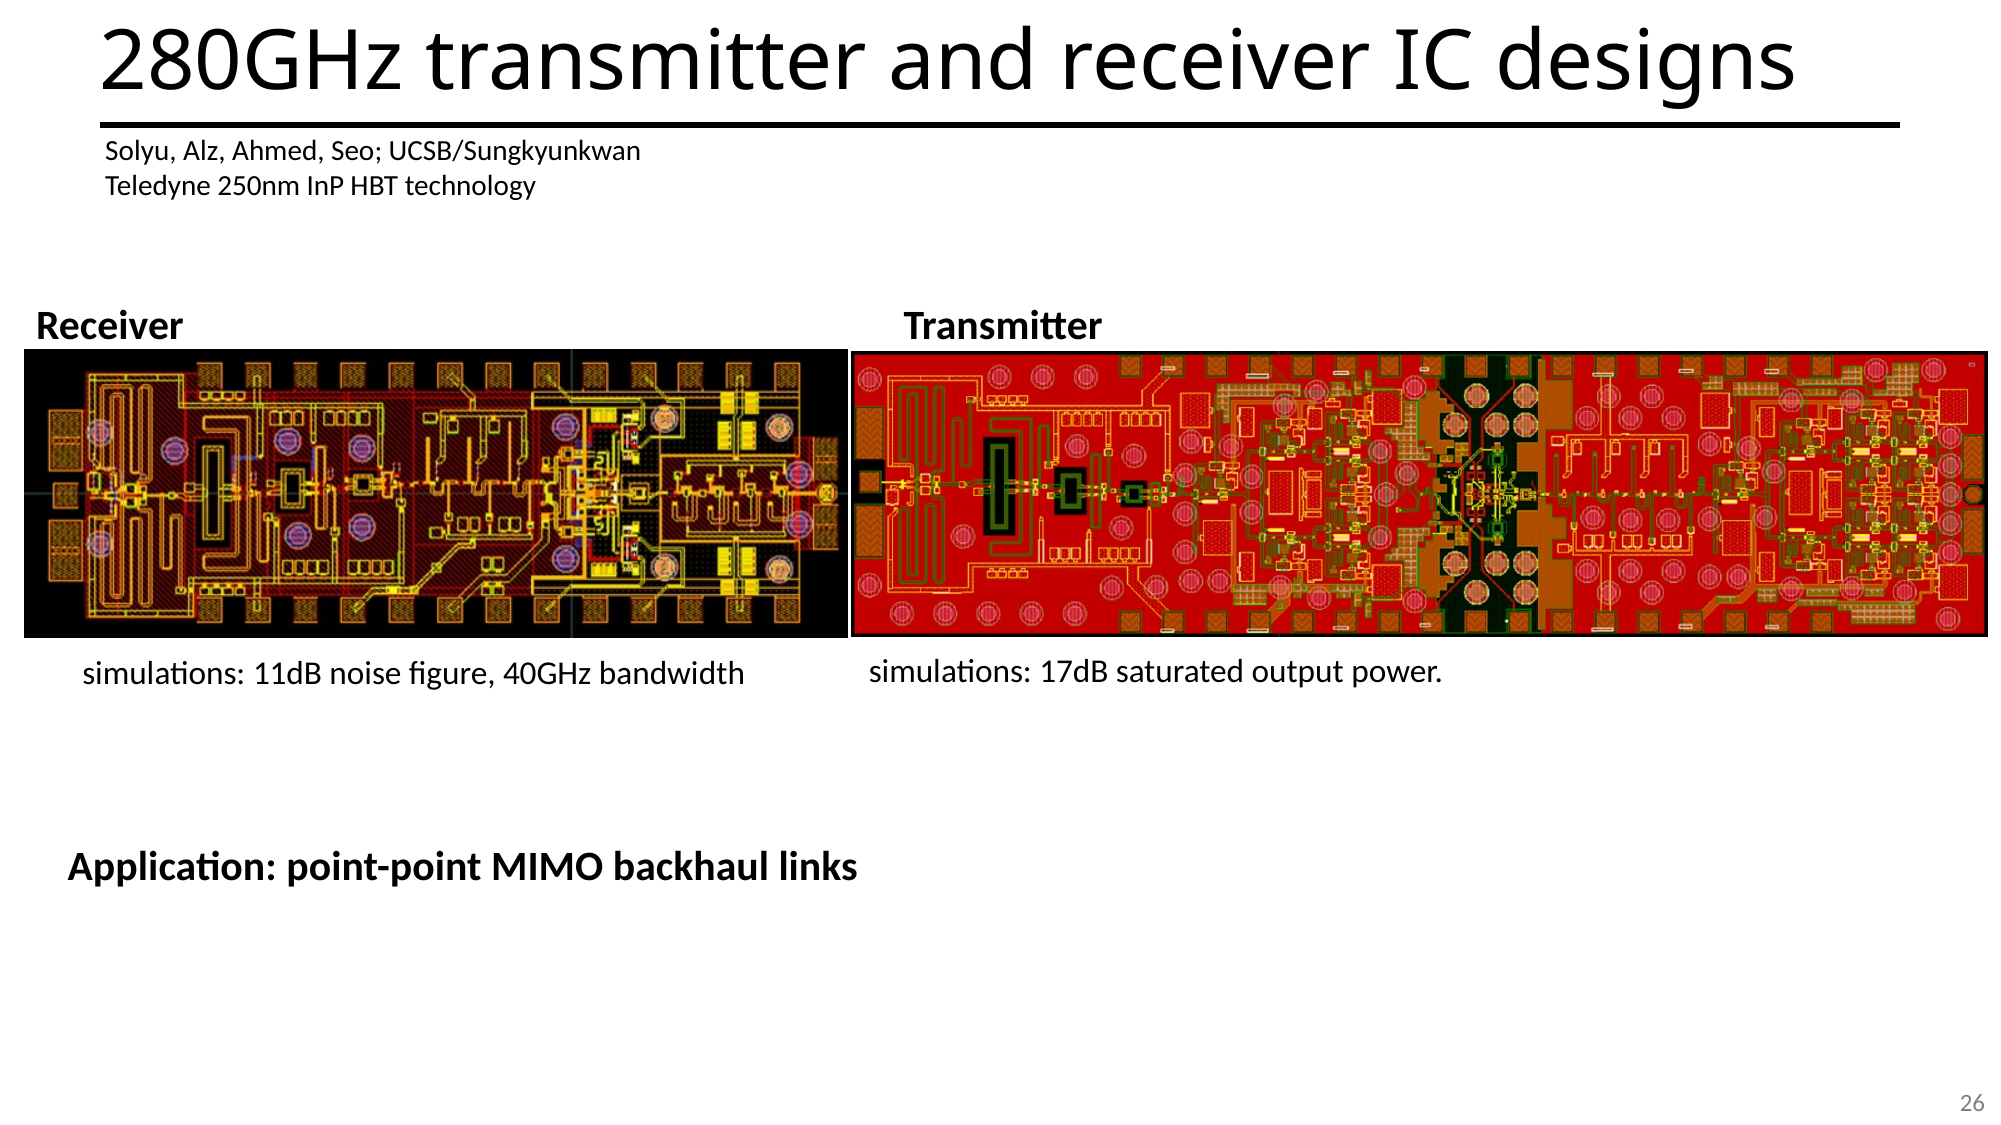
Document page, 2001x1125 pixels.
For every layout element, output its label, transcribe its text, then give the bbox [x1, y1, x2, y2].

text_box Application: point-point MIMO backhaul links [52, 837, 874, 898]
text_box Receiver [21, 296, 199, 351]
title 280GHz transmitter and receiver IC designs [99, 0, 1901, 127]
picture [24, 349, 848, 638]
text_box simulations: 17dB saturated output power. [853, 646, 1459, 698]
text_box Solyu, Alz, Ahmed, Seo; UCSB/Sungkyunkwan [90, 127, 657, 175]
text_box Transmitter [888, 296, 1118, 350]
text_box simulations: 11dB noise figure, 40GHz bandwidth [67, 648, 761, 700]
text_box Teledyne 250nm InP HBT technology [90, 162, 552, 209]
picture [851, 351, 1988, 637]
